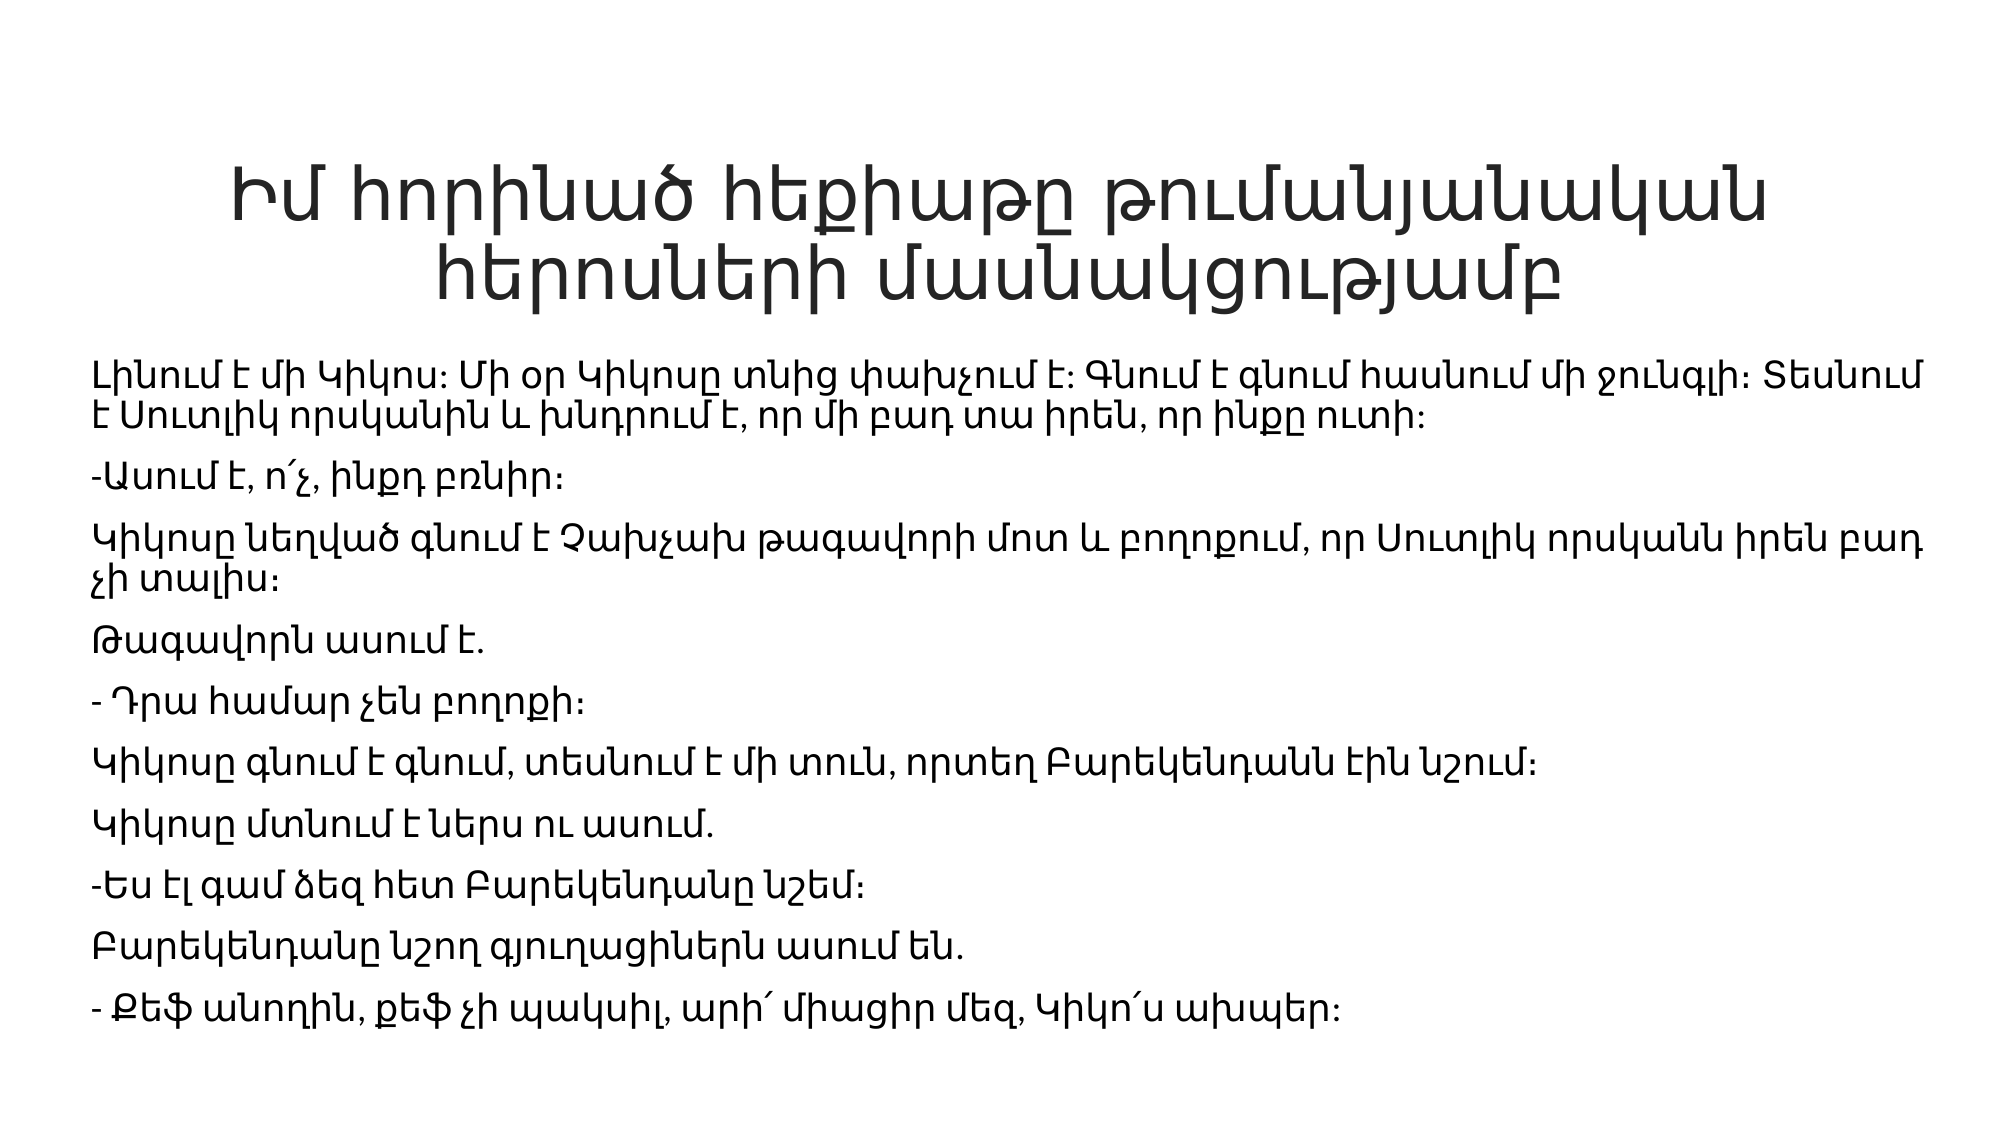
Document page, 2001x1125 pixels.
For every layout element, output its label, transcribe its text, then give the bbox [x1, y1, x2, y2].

title Իմ հորինած հեքիաթը թումանյանական հերոսների մասնակցությամբ [125, 96, 1875, 323]
subtitle Լինում է մի Կիկոս: Մի օր Կիկոսը տնից փախչում է: Գնում է գնում հասնում մի ջունգլի։ Տեսնում է Սուտլիկ որսկանին և խնդրում է, որ մի բադ տա իրեն, որ ինքը ուտի: -Ասում է, ո՛չ, ինքդ բռնիր։ Կիկոսը նեղված գնում է Չախչախ թագավորի մոտ և բողոքում, որ Սուտլիկ որսկանն իրեն բադ չի տալիս։ Թագավորն ասում է. - Դրա համար չեն բողոքի։ Կիկոսը գնում է գնում, տեսնում է մի տուն, որտեղ Բարեկենդանն էին նշում։ Կիկոսը մտնում է ներս ու ասում. -Ես էլ գամ ձեզ հետ Բարեկենդանը նշեմ։ Բարեկենդանը նշող գյուղացիներն ասում են. - Քեֆ անողին, քեֆ չի պակսիլ, արի՛ միացիր մեզ, Կիկո՛ս ախպեր: [75, 348, 1940, 1090]
